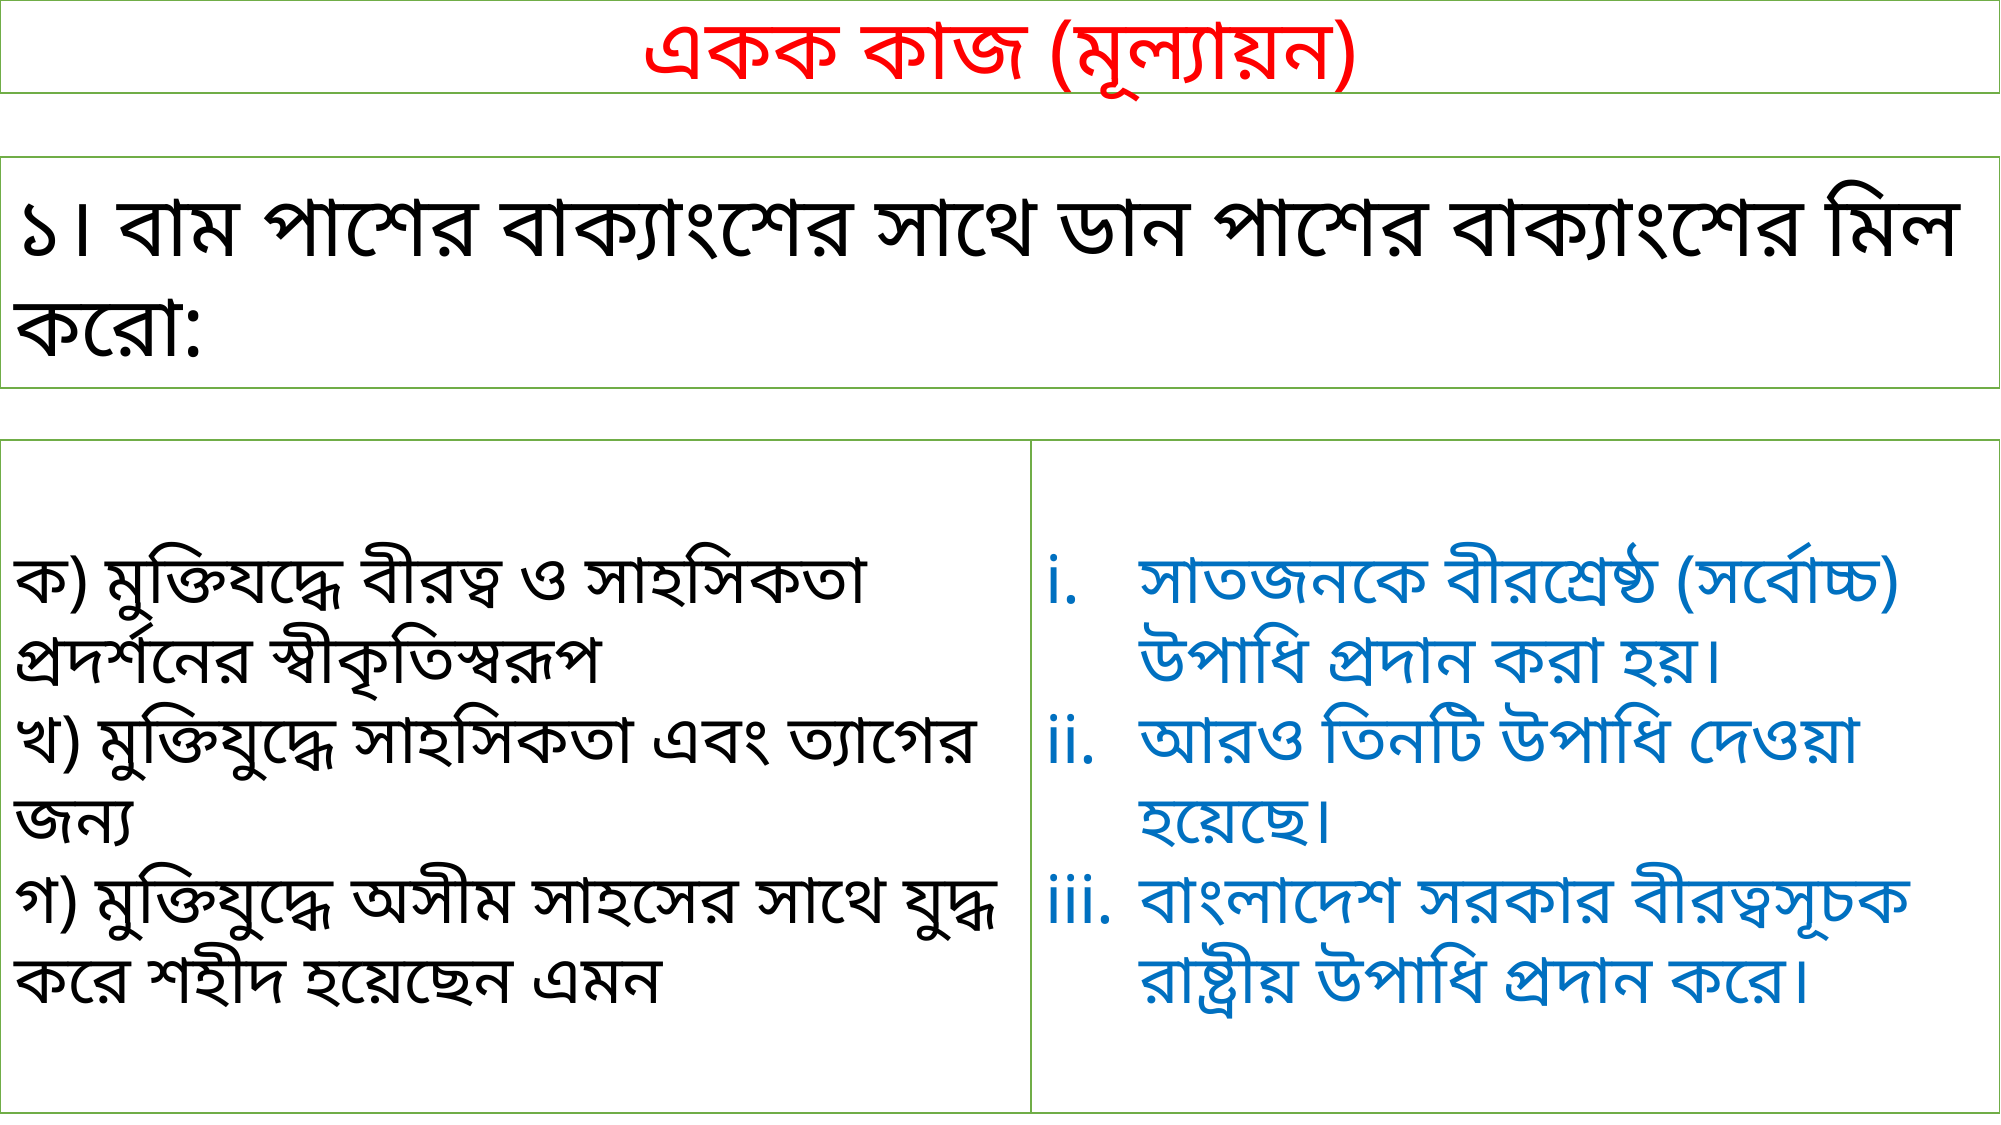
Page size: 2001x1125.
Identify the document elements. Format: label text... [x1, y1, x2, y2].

text_box একক কাজ (মূল্যায়ন) [0, 0, 2000, 94]
text_box ১। বাম পাশের বাক্যাংশের সাথে ডান পাশের বাক্যাংশের মিল করো: [0, 156, 2000, 389]
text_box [0, 440, 2000, 1114]
